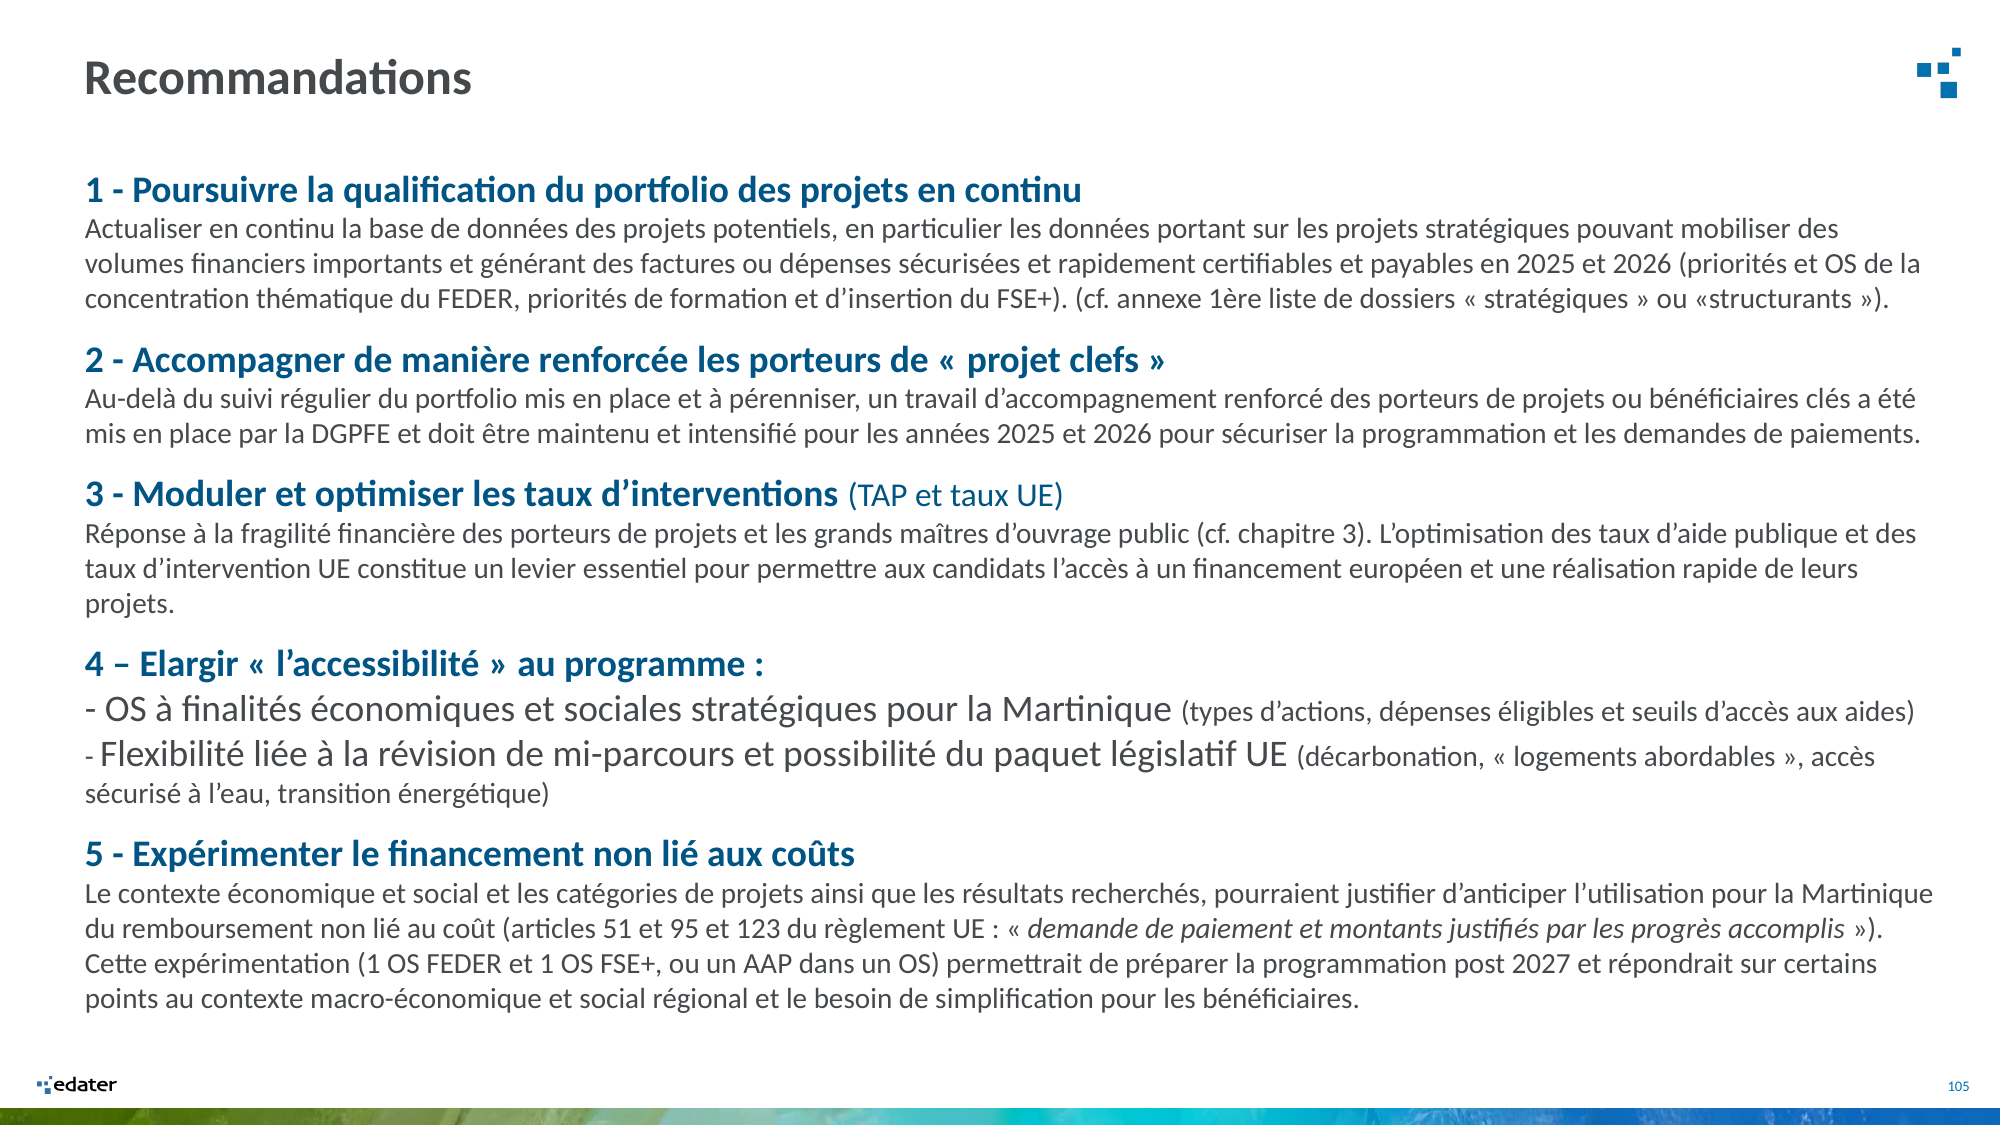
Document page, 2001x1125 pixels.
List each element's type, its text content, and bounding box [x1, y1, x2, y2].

text_box 1 - Poursuivre la qualification du portfolio des projets en continu Actualiser en continu la base de données des projets potentiels, en particulier les données portant sur les projets stratégiques pouvant mobiliser des volumes financiers importants et générant des factures ou dépenses sécurisées et rapidement certifiables et payables en 2025 et 2026 (priorités et OS de la concentration thématique du FEDER, priorités de formation et d’insertion du FSE+). (cf. annexe 1ère liste de dossiers « stratégiques » ou «structurants »). 2 - Accompagner de manière renforcée les porteurs de « projet clefs » Au-delà du suivi régulier du portfolio mis en place et à pérenniser, un travail d’accompagnement renforcé des porteurs de projets ou bénéficiaires clés a été mis en place par la DGPFE et doit être maintenu et intensifié pour les années 2025 et 2026 pour sécuriser la programmation et les demandes de paiements. 3 - Moduler et optimiser les taux d’interventions (TAP et taux UE) Réponse à la fragilité financière des porteurs de projets et les grands maîtres d’ouvrage public (cf. chapitre 3). L’optimisation des taux d’aide publique et des taux d’intervention UE constitue un levier essentiel pour permettre aux candidats l’accès à un financement européen et une réalisation rapide de leurs projets. 4 – Elargir « l’accessibilité » au programme : - OS à finalités économiques et sociales stratégiques pour la Martinique (types d’actions, dépenses éligibles et seuils d’accès aux aides) - Flexibilité liée à la révision de mi-parcours et possibilité du paquet législatif UE (décarbonation, « logements abordables », accès sécurisé à l’eau, transition énergétique) 5 - Expérimenter le financement non lié aux coûts Le contexte économique et social et les catégories de projets ainsi que les résultats recherchés, pourraient justifier d’anticiper l’utilisation pour la Martinique du remboursement non lié au coût (articles 51 et 95 et 123 du règlement UE : « demande de paiement et montants justifiés par les progrès accomplis »). Cette expérimentation (1 OS FEDER et 1 OS FSE+, ou un AAP dans un OS) permettrait de préparer la programmation post 2027 et répondrait sur certains points au contexte macro-économique et social régional et le besoin de simplification pour les bénéficiaires. [70, 157, 1951, 1022]
picture [37, 1076, 117, 1094]
picture [0, 1108, 1327, 1125]
text_box Recommandations [70, 36, 1829, 112]
picture [1906, 40, 1972, 106]
picture [1387, 1108, 2000, 1125]
